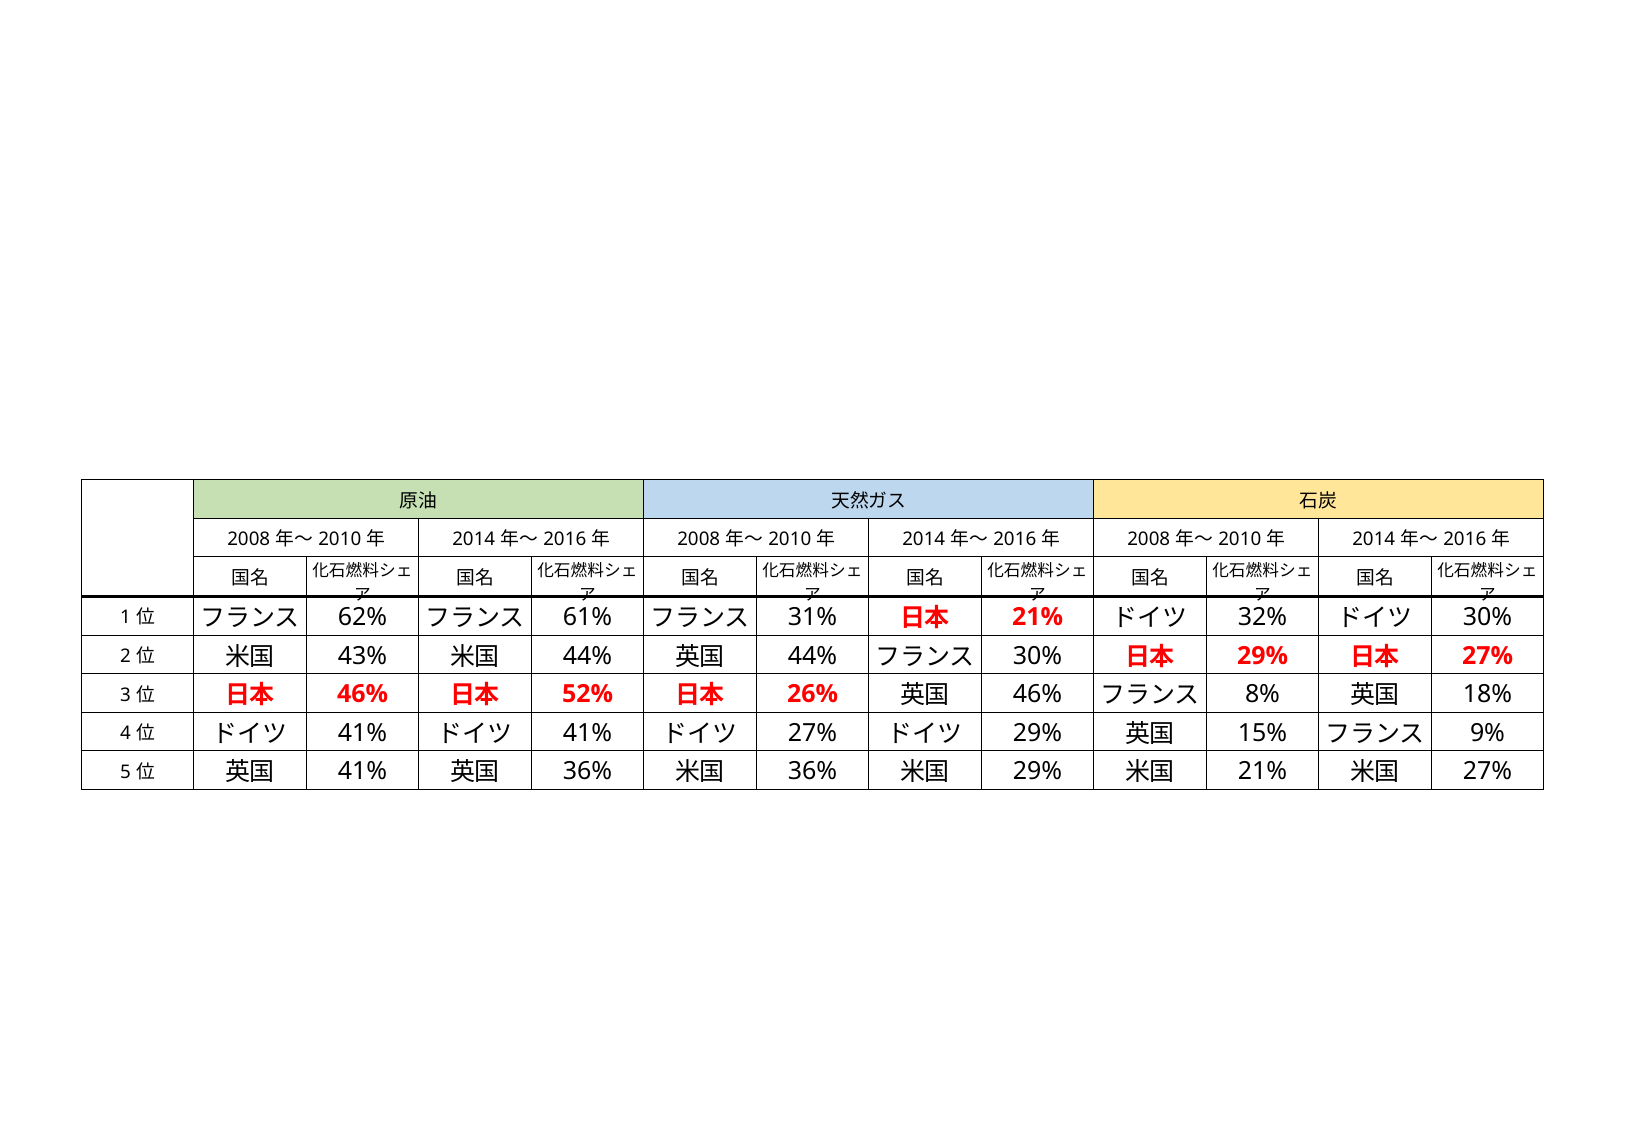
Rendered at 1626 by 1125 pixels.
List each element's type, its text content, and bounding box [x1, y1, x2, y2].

table_cell 国名 [1319, 557, 1431, 595]
table_cell 4位 [82, 713, 193, 750]
table_cell 27% [757, 713, 868, 750]
table_cell 44% [757, 636, 868, 673]
table_cell 41% [532, 713, 643, 750]
table_cell 46% [307, 674, 418, 712]
table_cell 日本 [419, 674, 531, 712]
table_cell 日本 [1319, 636, 1431, 673]
table_cell 2008年～2010年 [644, 519, 868, 556]
table_cell 米国 [194, 636, 306, 673]
table_cell 29% [1207, 636, 1318, 673]
table_cell 41% [307, 713, 418, 750]
table_cell 2位 [82, 636, 193, 673]
table_cell 43% [307, 636, 418, 673]
table_header 石炭 [1094, 480, 1543, 518]
table_cell 米国 [1319, 751, 1431, 789]
table_cell 化石燃料シェア [532, 557, 643, 595]
table_cell 3位 [82, 674, 193, 712]
table_cell 化石燃料シェア [982, 557, 1093, 595]
table_cell 2014年～2016年 [1319, 519, 1543, 556]
table_cell 61% [532, 598, 643, 635]
table_cell ドイツ [1319, 598, 1431, 635]
table_cell 29% [982, 713, 1093, 750]
table_header 原油 [194, 480, 643, 518]
table_cell 2014年～2016年 [869, 519, 1093, 556]
table_cell 国名 [194, 557, 306, 595]
table_cell フランス [419, 598, 531, 635]
table_cell 化石燃料シェア [1207, 557, 1318, 595]
table_cell フランス [194, 598, 306, 635]
table_cell 国名 [419, 557, 531, 595]
table_cell 米国 [1094, 751, 1206, 789]
table_cell 英国 [1094, 713, 1206, 750]
table_cell 29% [982, 751, 1093, 789]
table_cell 英国 [644, 636, 756, 673]
table_cell 日本 [194, 674, 306, 712]
table_cell 26% [757, 674, 868, 712]
table_cell フランス [644, 598, 756, 635]
table_cell ドイツ [1094, 598, 1206, 635]
table_cell ドイツ [419, 713, 531, 750]
table_cell 44% [532, 636, 643, 673]
table_cell 米国 [869, 751, 981, 789]
table_cell 21% [1207, 751, 1318, 789]
table_cell 32% [1207, 598, 1318, 635]
table_cell 米国 [419, 636, 531, 673]
table_cell 31% [757, 598, 868, 635]
table_cell 52% [532, 674, 643, 712]
table_cell 日本 [644, 674, 756, 712]
table_cell 英国 [194, 751, 306, 789]
table_cell 米国 [644, 751, 756, 789]
table_cell 英国 [419, 751, 531, 789]
table_header 天然ガス [644, 480, 1093, 518]
table_cell ドイツ [194, 713, 306, 750]
table_cell 5位 [82, 751, 193, 789]
table_cell フランス [869, 636, 981, 673]
table_cell 30% [1432, 598, 1543, 635]
table_cell ドイツ [869, 713, 981, 750]
table_cell 国名 [869, 557, 981, 595]
table_cell 1位 [82, 598, 193, 635]
table_cell 化石燃料シェア [1432, 557, 1543, 595]
table_cell 日本 [1094, 636, 1206, 673]
table_cell 化石燃料シェア [307, 557, 418, 595]
table_cell 18% [1432, 674, 1543, 712]
table_cell 2008年～2010年 [1094, 519, 1318, 556]
table_cell 15% [1207, 713, 1318, 750]
table_cell 2014年～2016年 [419, 519, 643, 556]
table_cell ドイツ [644, 713, 756, 750]
table_header [82, 480, 193, 595]
table_cell 36% [532, 751, 643, 789]
table_cell 国名 [644, 557, 756, 595]
table_cell フランス [1319, 713, 1431, 750]
table_cell 27% [1432, 751, 1543, 789]
table_cell 英国 [1319, 674, 1431, 712]
table_cell 9% [1432, 713, 1543, 750]
table_cell 46% [982, 674, 1093, 712]
table_cell 英国 [869, 674, 981, 712]
table_cell 日本 [869, 598, 981, 635]
table_cell 36% [757, 751, 868, 789]
table_cell 27% [1432, 636, 1543, 673]
table_cell 30% [982, 636, 1093, 673]
table_cell 8% [1207, 674, 1318, 712]
table_cell 21% [982, 598, 1093, 635]
table_cell フランス [1094, 674, 1206, 712]
table_cell 化石燃料シェア [757, 557, 868, 595]
table_cell 2008年～2010年 [194, 519, 418, 556]
table_cell 62% [307, 598, 418, 635]
table_cell 41% [307, 751, 418, 789]
table_cell 国名 [1094, 557, 1206, 595]
